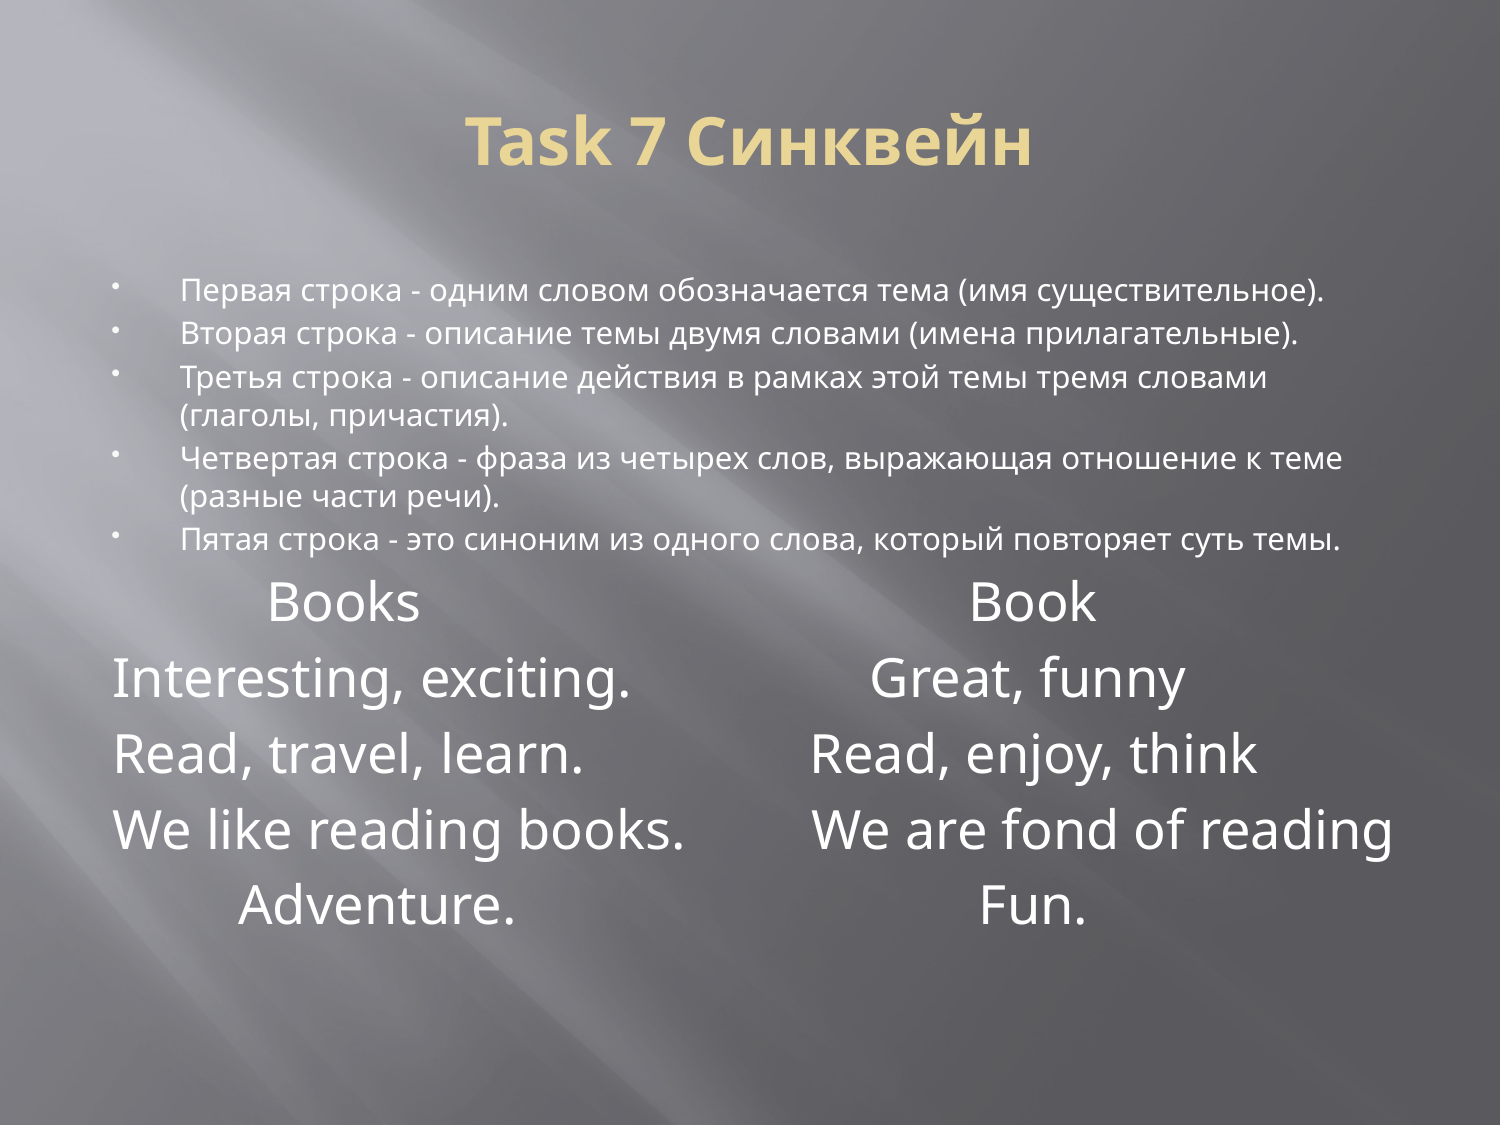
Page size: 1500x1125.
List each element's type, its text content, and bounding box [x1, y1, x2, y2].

title Task 7 Синквейн [75, 45, 1425, 233]
list Первая строка - одним словом обозначается тема (имя существительное). Вторая строка - описание темы двумя словами (имена прилагательные). Третья строка - описание действия в рамках этой темы тремя словами (глаголы, причастия). Четвертая строка - фраза из четырех слов, выражающая отношение к теме (разные части речи). Пятая строка - это синоним из одного слова, который повторяет суть темы. Books Book Interesting, exciting. Great, funny Read, travel, learn. Read, enjoy, think We like reading books. We are fond of reading Adventure. Fun. [75, 262, 1425, 1035]
